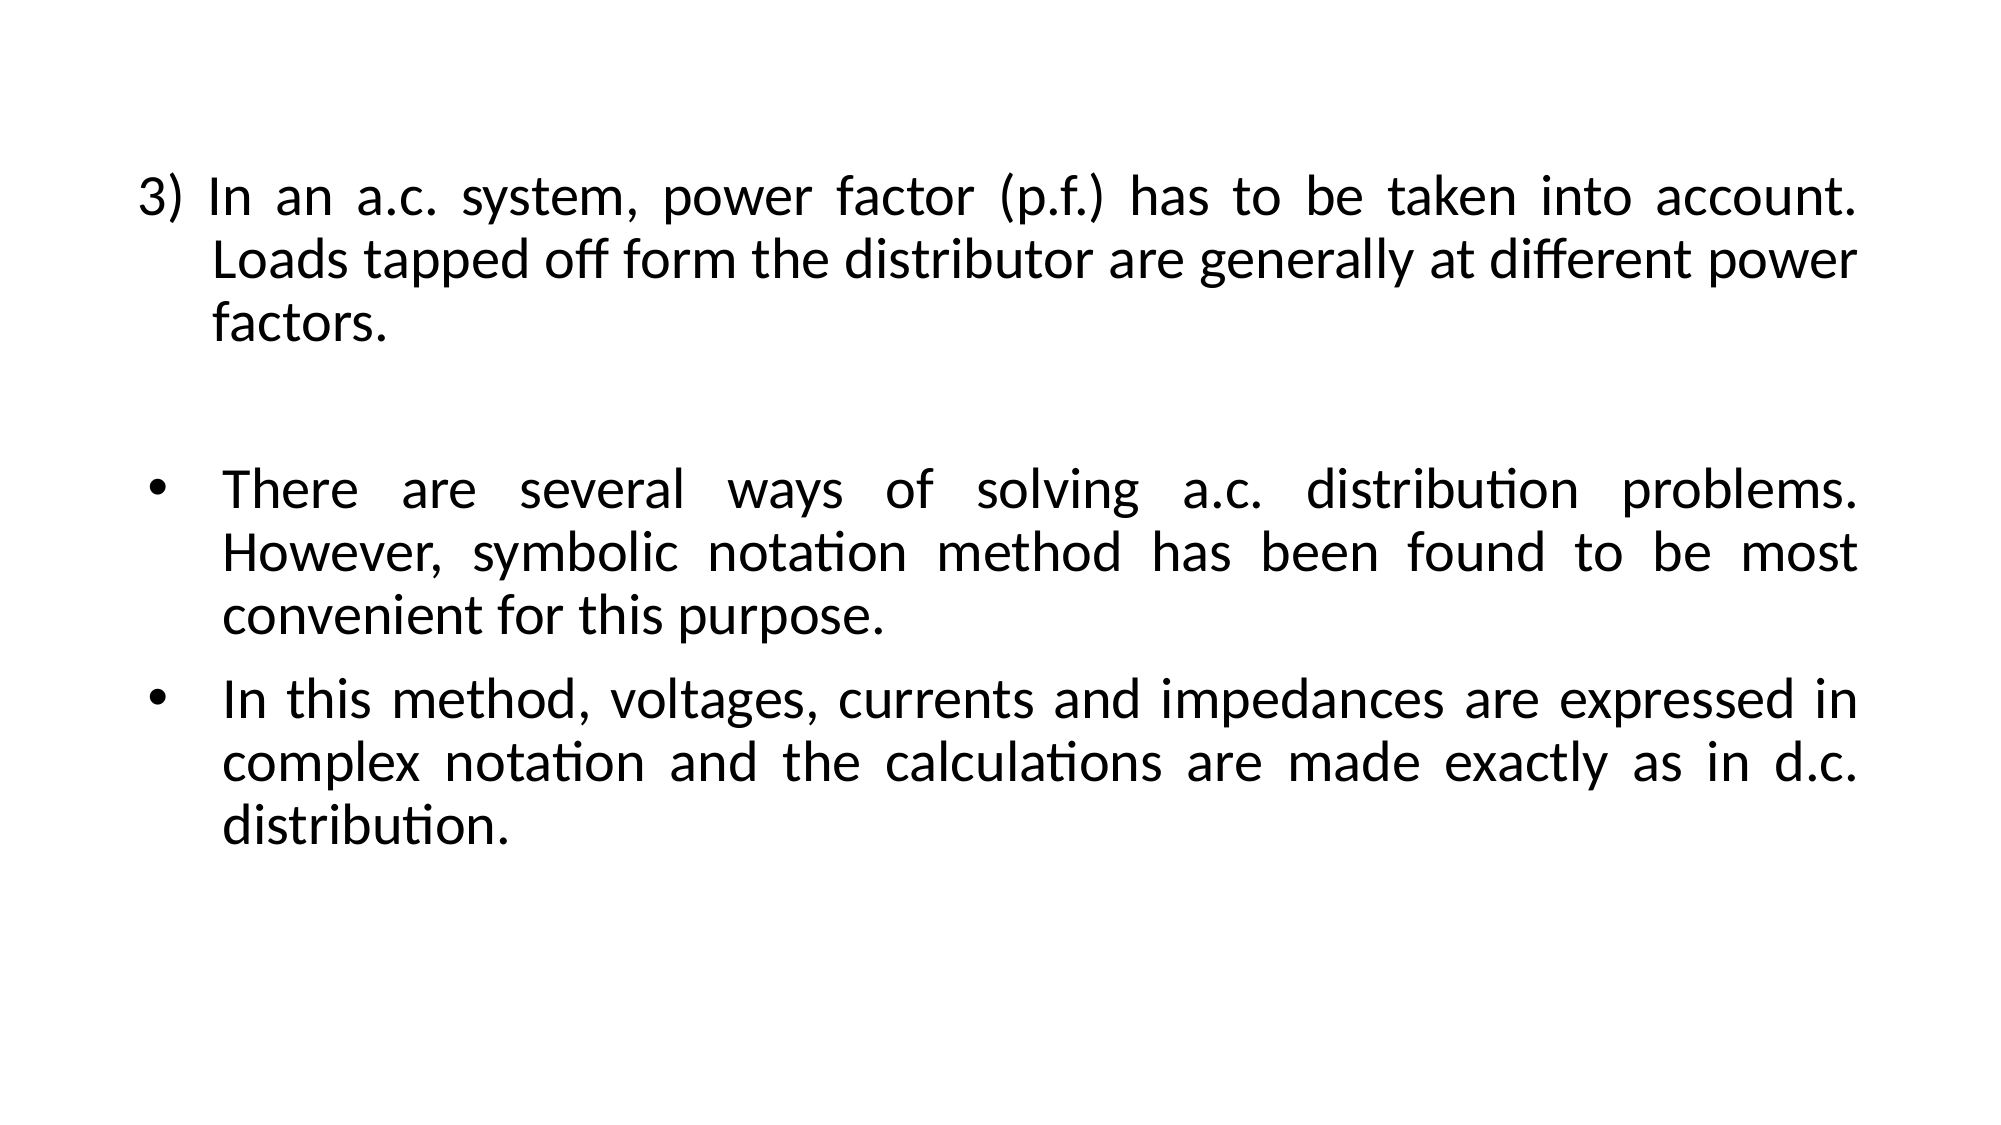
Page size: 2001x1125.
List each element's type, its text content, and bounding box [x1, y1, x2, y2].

list 3) In an a.c. system, power factor (p.f.) has to be taken into account. Loads tapped off form the distributor are generally at different power factors. There are several ways of solving a.c. distribution problems. However, symbolic notation method has been found to be most convenient for this purpose. In this method, voltages, currents and impedances are expressed in complex notation and the calculations are made exactly as in d.c. distribution. [123, 157, 1875, 1012]
